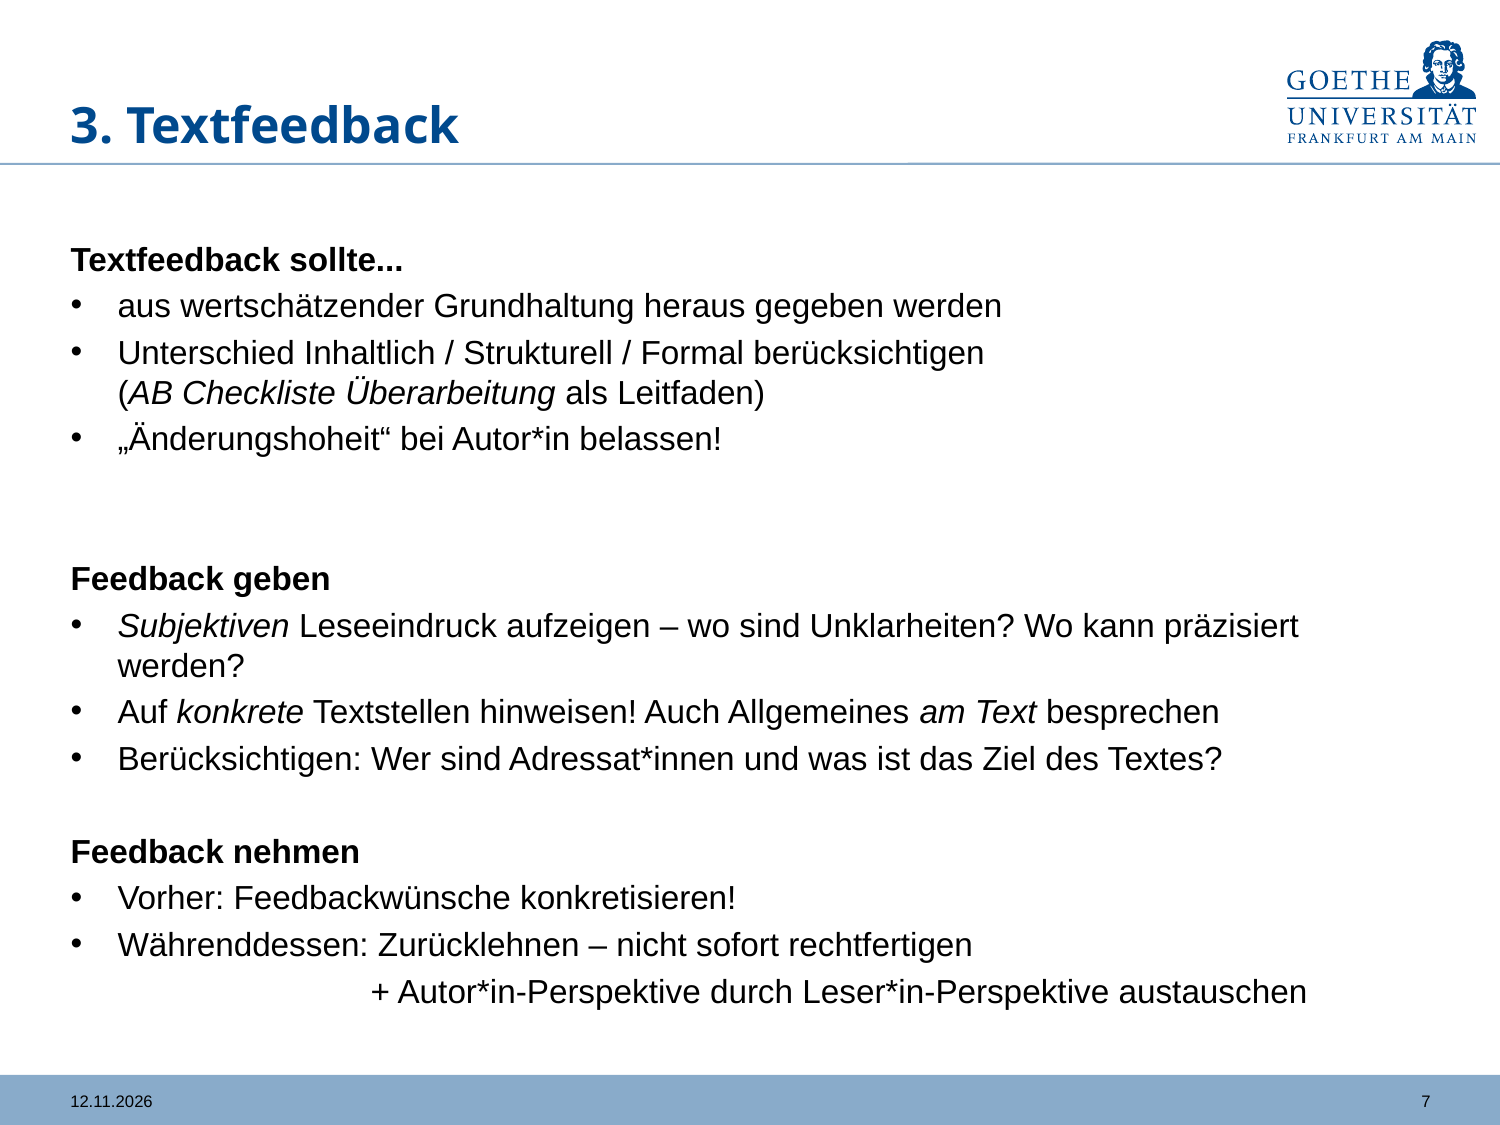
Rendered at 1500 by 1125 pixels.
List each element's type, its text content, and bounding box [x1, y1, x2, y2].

title 3. Textfeedback [70, 24, 1276, 161]
list Textfeedback sollte... aus wertschätzender Grundhaltung heraus gegeben werden Unterschied Inhaltlich / Strukturell / Formal berücksichtigen (AB Checkliste Überarbeitung als Leitfaden) „Änderungshoheit“ bei Autor*in belassen! Feedback geben Subjektiven Leseeindruck aufzeigen – wo sind Unklarheiten? Wo kann präzisiert werden? Auf konkrete Textstellen hinweisen! Auch Allgemeines am Text besprechen Berücksichtigen: Wer sind Adressat*innen und was ist das Ziel des Textes? Feedback nehmen Vorher: Feedbackwünsche konkretisieren! Währenddessen: Zurücklehnen – nicht sofort rechtfertigen + Autor*in-Perspektive durch Leser*in-Perspektive austauschen [70, 237, 1429, 1006]
